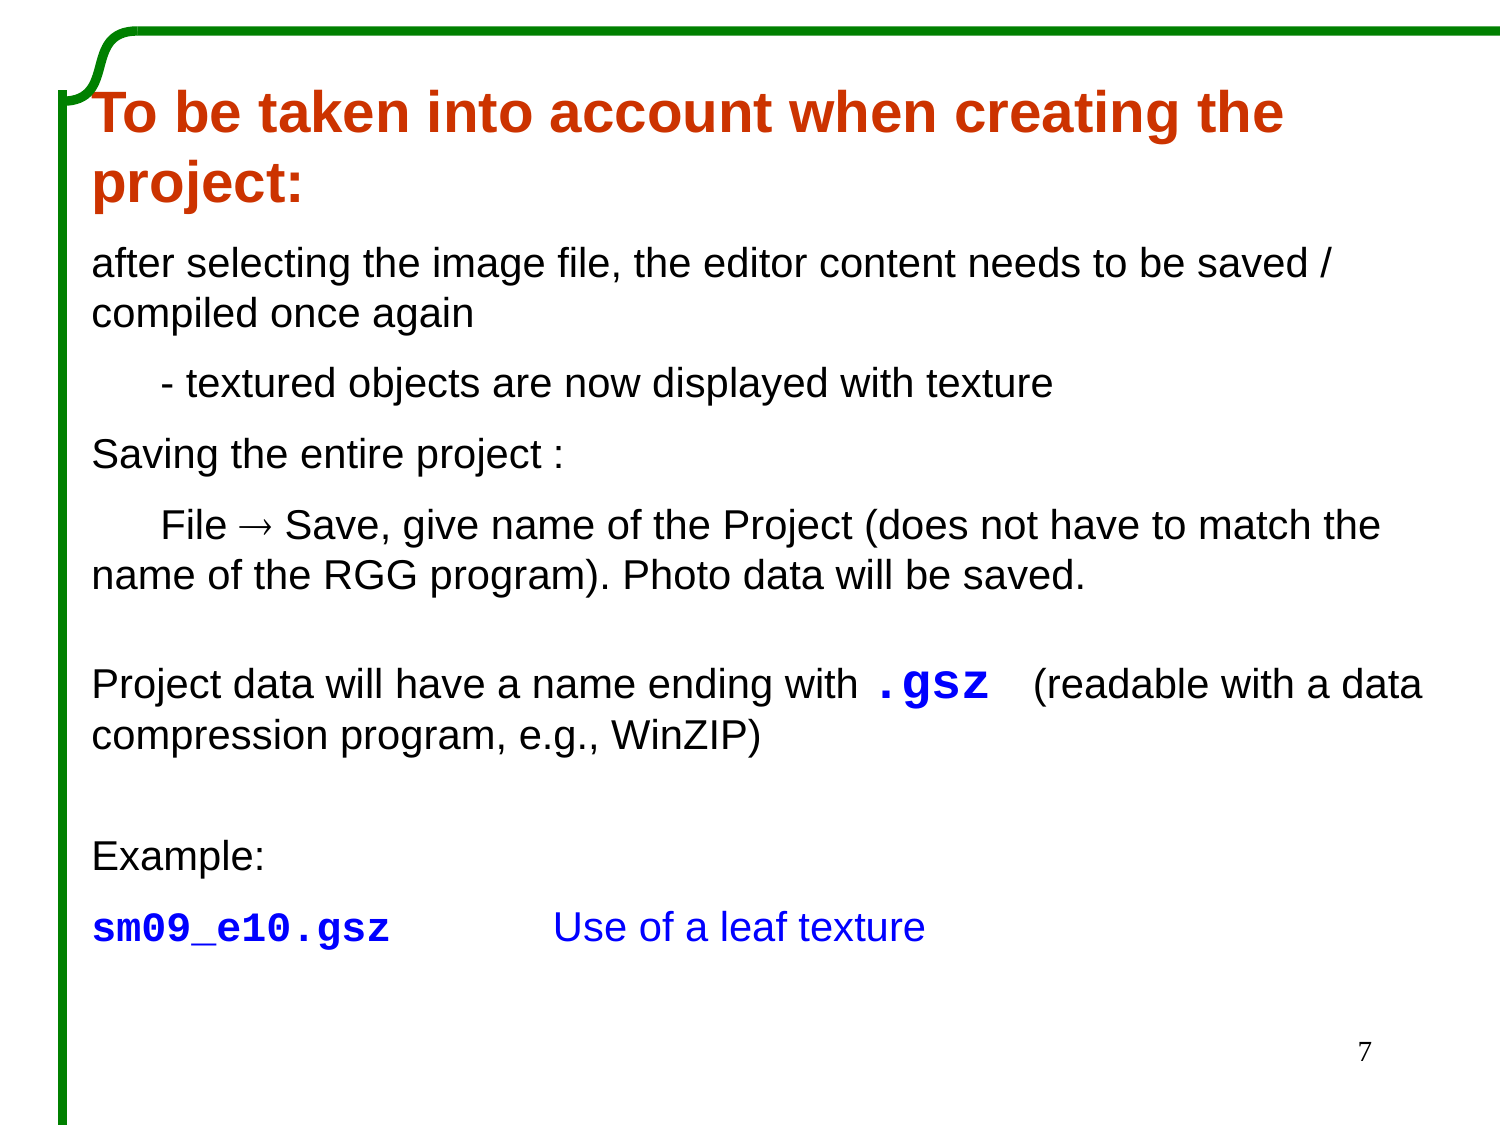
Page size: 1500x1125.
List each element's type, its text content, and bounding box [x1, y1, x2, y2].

slide_number 7 [1074, 1025, 1388, 1100]
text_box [64, 28, 136, 104]
text_box To be taken into account when creating the project: after selecting the image file, the editor content needs to be saved / compiled once again - textured objects are now displayed with texture Saving the entire project : File  Save, give name of the Project (does not have to match the name of the RGG program). Photo data will be saved. Project data will have a name ending with .gsz (readable with a data compression program, e.g., WinZIP) Example: sm09_e10.gsz Use of a leaf texture [76, 67, 1495, 1008]
